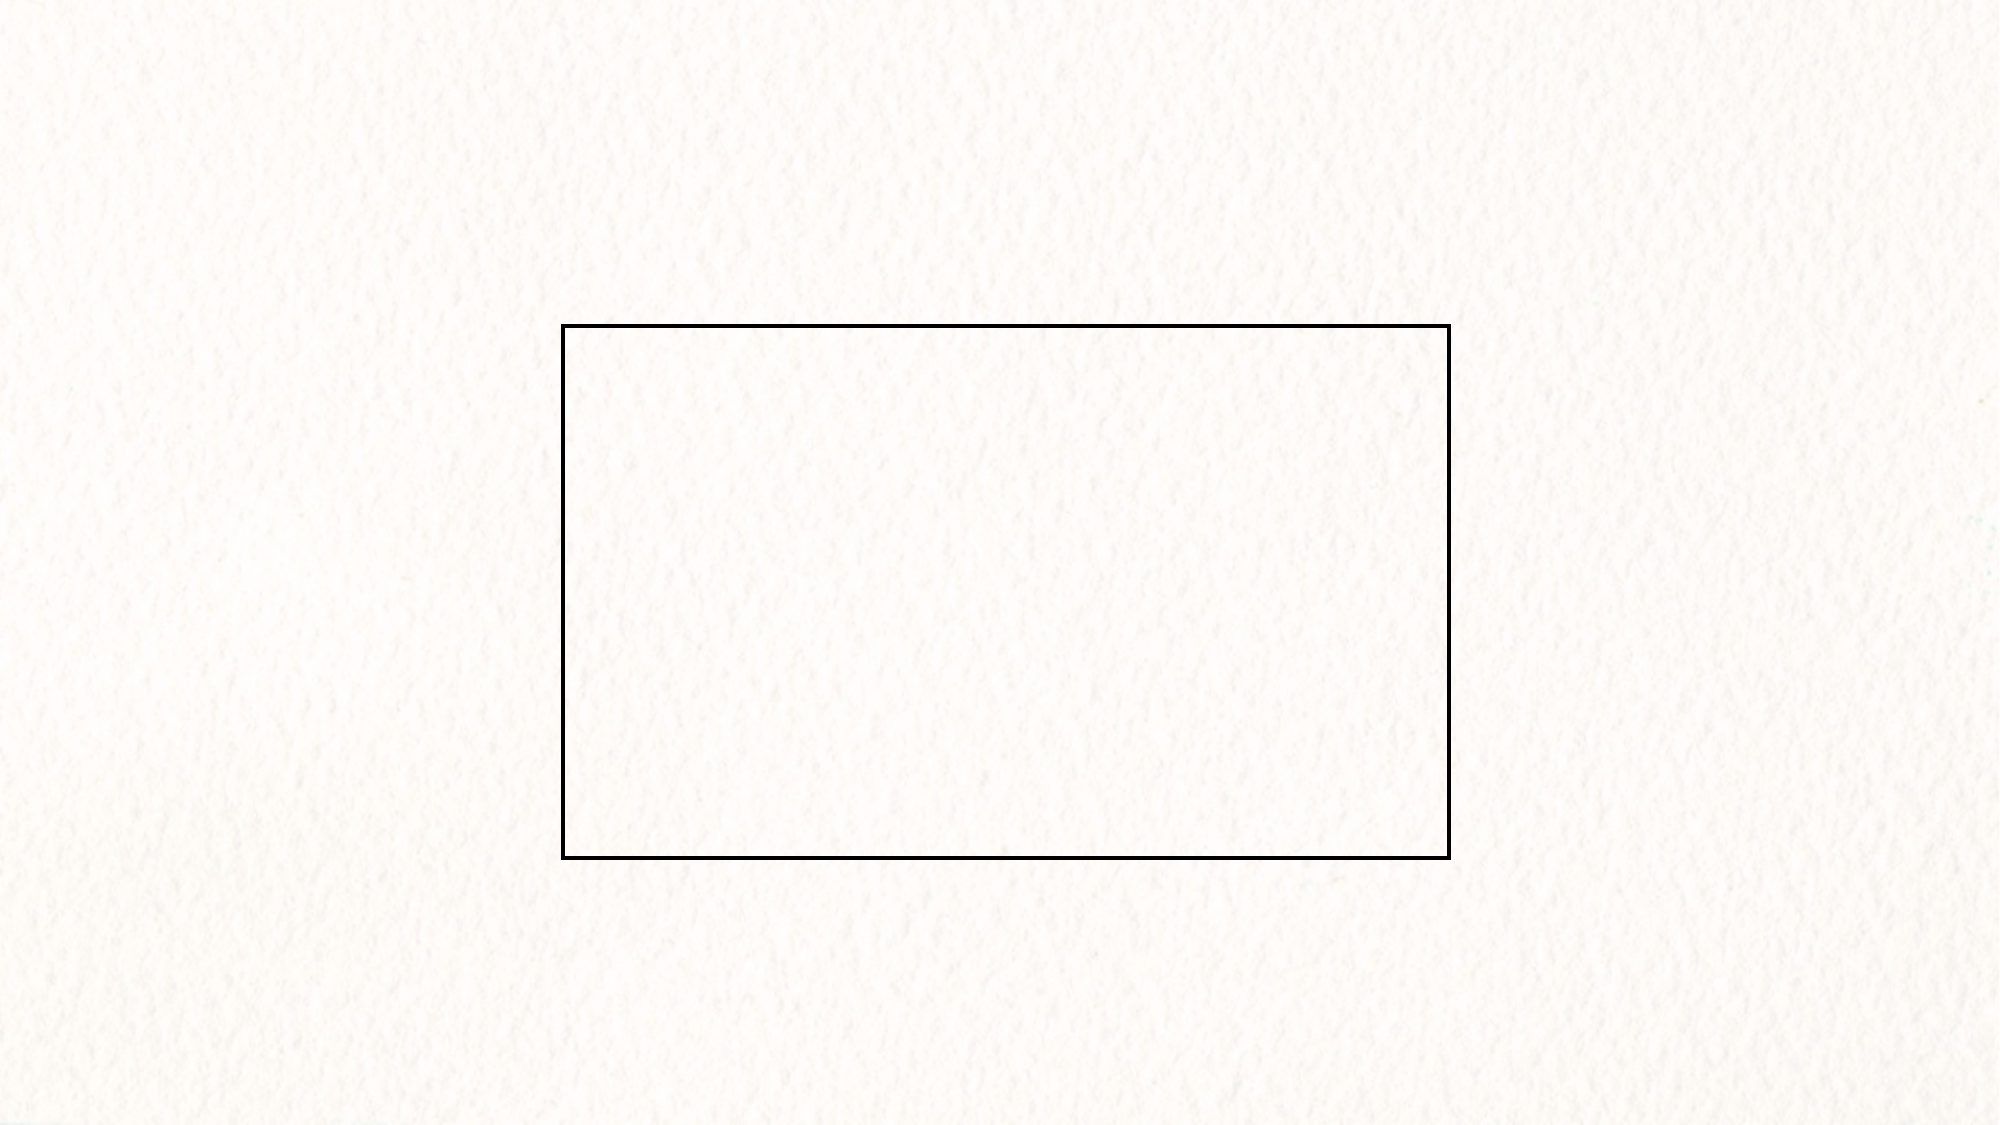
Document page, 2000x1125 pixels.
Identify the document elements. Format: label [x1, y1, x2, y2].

table_header [565, 328, 1447, 856]
picture [0, 0, 2000, 1125]
